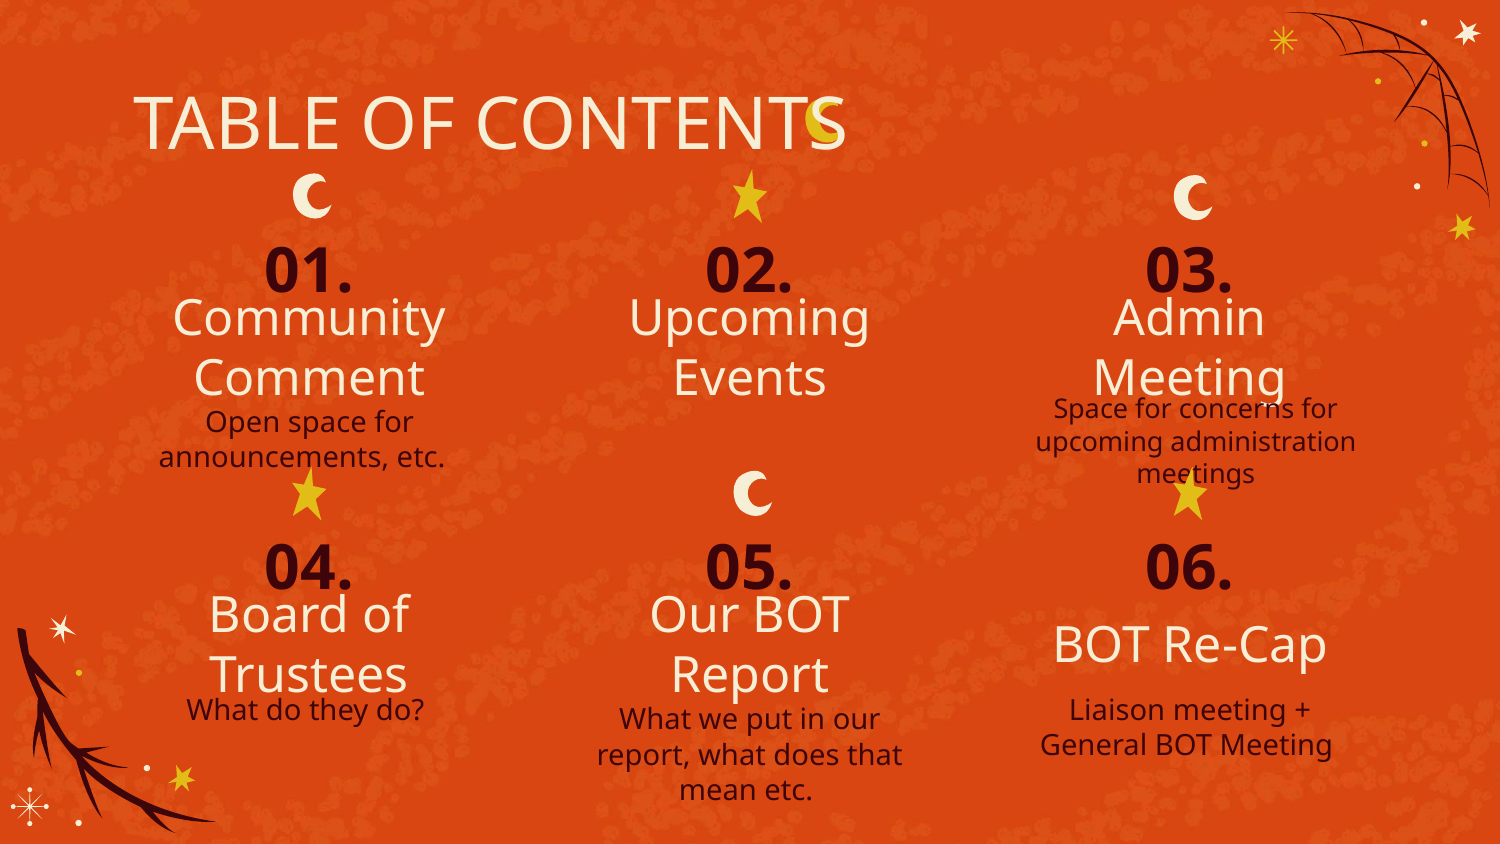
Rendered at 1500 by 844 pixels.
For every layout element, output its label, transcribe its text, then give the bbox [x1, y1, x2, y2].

subtitle Space for concerns for upcoming administration meetings [985, 376, 1407, 456]
subtitle What do they do? [117, 676, 501, 756]
subtitle Liaison meeting + General BOT Meeting [998, 676, 1382, 756]
title 02. [645, 218, 855, 317]
text_box [1173, 466, 1208, 521]
text_box [732, 169, 768, 224]
title TABLE OF CONTENTS [118, 72, 1382, 167]
title Admin Meeting [998, 302, 1382, 376]
title 03. [1085, 218, 1295, 317]
title Community Comment [117, 302, 501, 389]
title Our BOT Report [558, 599, 942, 685]
subtitle What we put in our report, what does that mean etc. [558, 685, 942, 766]
picture [0, 0, 1500, 844]
text_box [1173, 175, 1213, 221]
title 04. [204, 516, 414, 614]
text_box [292, 173, 332, 219]
text_box [733, 470, 773, 516]
title Board of Trustees [117, 599, 501, 676]
title 01. [204, 218, 414, 317]
subtitle Open space for announcements, etc. [118, 388, 502, 469]
title 05. [645, 516, 855, 614]
text_box [292, 466, 327, 521]
title Upcoming Events [558, 302, 942, 389]
title BOT Re-Cap [998, 599, 1382, 676]
title 06. [1085, 516, 1295, 614]
